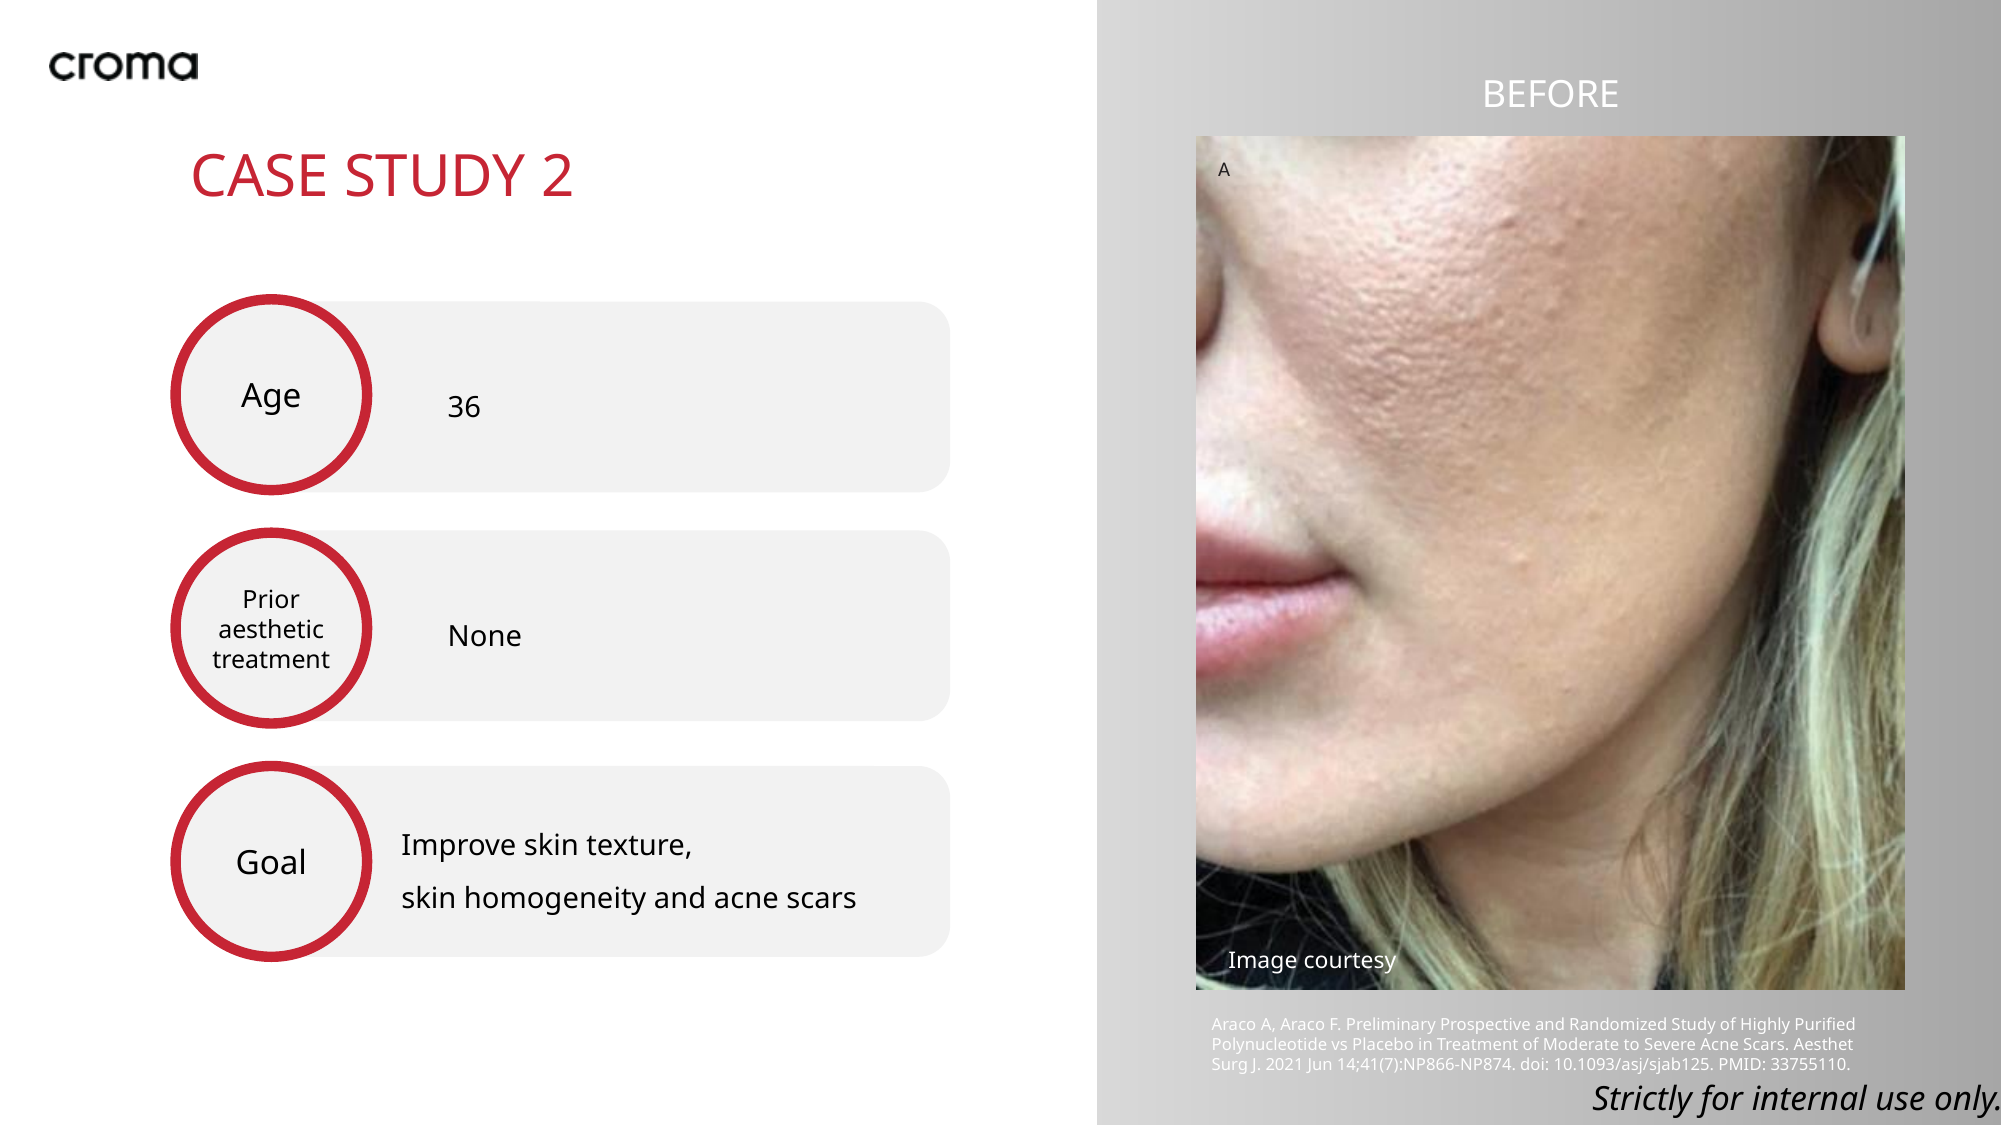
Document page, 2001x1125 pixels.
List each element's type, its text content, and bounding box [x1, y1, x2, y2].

text_box Prior aesthetic treatment [174, 531, 369, 725]
text_box BEFORE [1196, 62, 1905, 123]
text_box Strictly for internal use only. [1577, 1069, 2000, 1125]
text_box Goal [174, 764, 369, 958]
picture [49, 52, 198, 81]
text_box CASE STUDY 2 [175, 130, 1176, 216]
text_box Improve skin texture, skin homogeneity and acne scars [386, 792, 931, 931]
text_box [286, 764, 952, 958]
text_box Araco A, Araco F. Preliminary Prospective and Randomized Study of Highly Purified Polynucleotide vs Placebo in Treatment of Moderate to Severe Acne Scars. Aesthet Surg J. 2021 Jun 14;41(7):NP866-NP874. doi: 10.1093/asj/sjab125. PMID: 33755110. [1196, 1006, 1905, 1082]
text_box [1196, 136, 1905, 990]
text_box None [432, 564, 880, 688]
text_box 36 [432, 335, 880, 459]
text_box Age [174, 298, 369, 492]
text_box [282, 529, 952, 723]
text_box [1096, 0, 2000, 1125]
text_box [282, 300, 952, 494]
